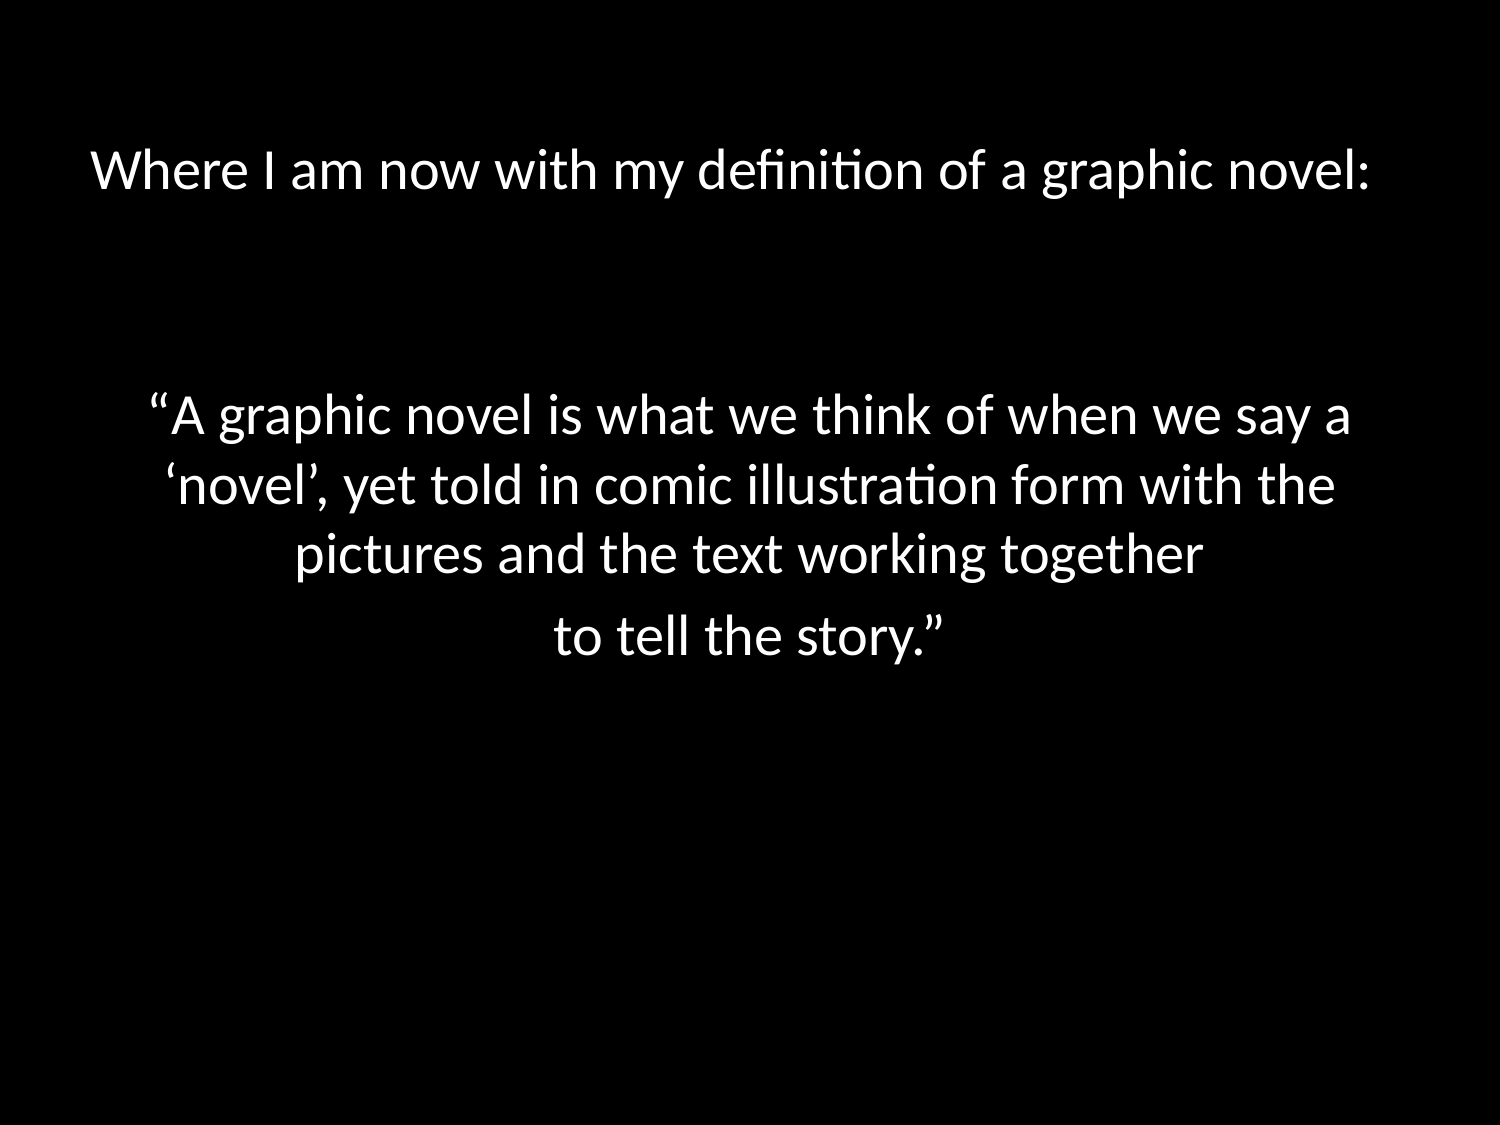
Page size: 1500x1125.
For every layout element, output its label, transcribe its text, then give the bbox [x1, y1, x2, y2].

list Where I am now with my definition of a graphic novel: “A graphic novel is what we think of when we say a ‘novel’, yet told in comic illustration form with the pictures and the text working together to tell the story.” [75, 123, 1425, 1005]
